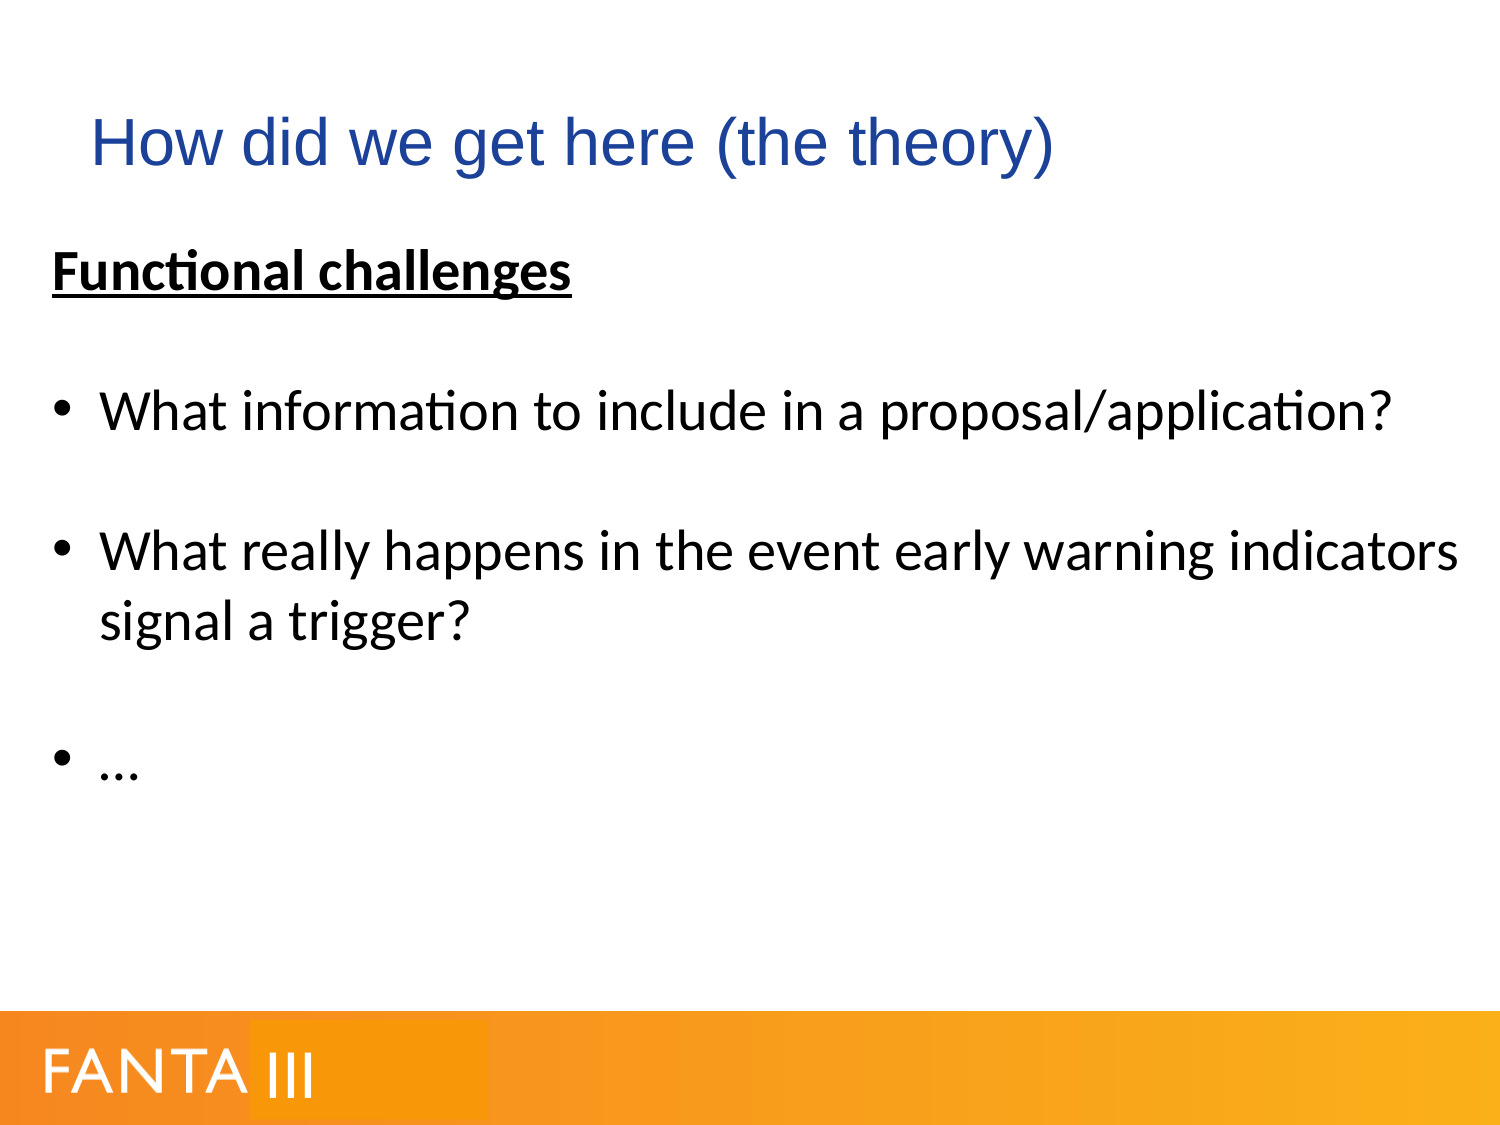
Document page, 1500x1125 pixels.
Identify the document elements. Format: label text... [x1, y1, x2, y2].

text_box Functional challenges What information to include in a proposal/application? What really happens in the event early warning indicators signal a trigger? … [37, 224, 1475, 890]
picture [0, 1011, 1500, 1125]
title How did we get here (the theory) [75, 45, 1425, 224]
